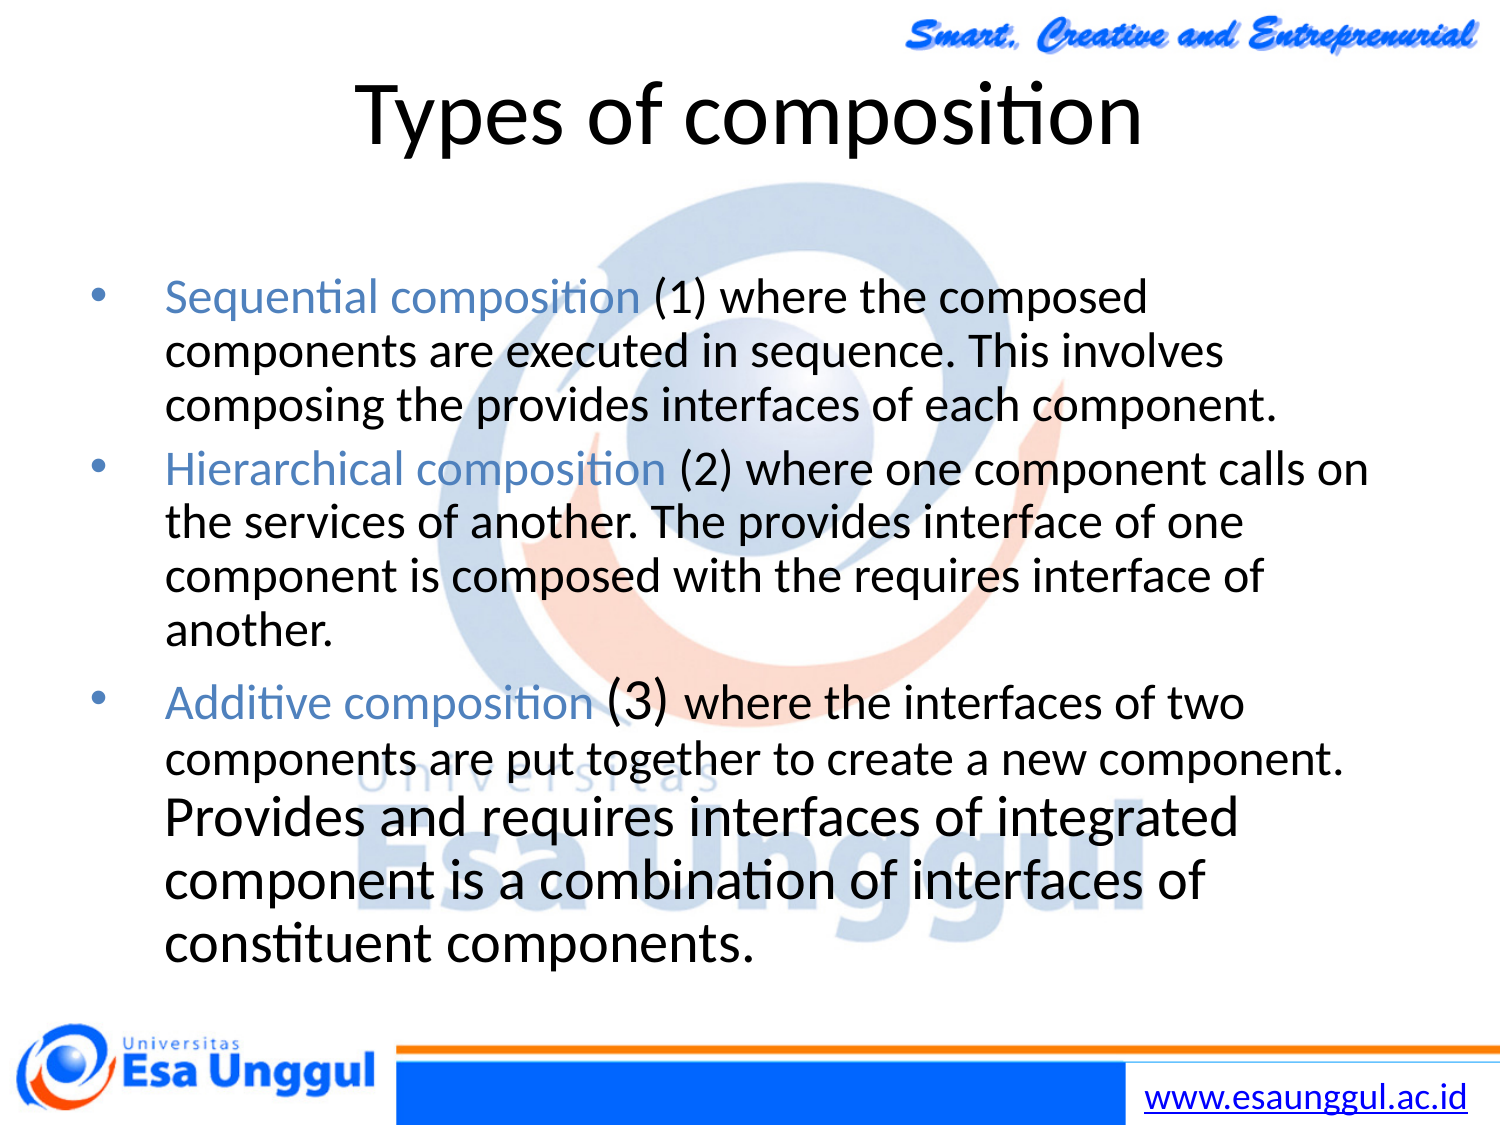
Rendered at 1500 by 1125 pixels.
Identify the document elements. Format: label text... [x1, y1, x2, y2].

list Sequential composition (1) where the composed components are executed in sequence. This involves composing the provides interfaces of each component. Hierarchical composition (2) where one component calls on the services of another. The provides interface of one component is composed with the requires interface of another. Additive composition (3) where the interfaces of two components are put together to create a new component. Provides and requires interfaces of integrated component is a combination of interfaces of constituent components. [75, 262, 1425, 1005]
picture [0, 0, 1500, 1125]
title Types of composition [75, 45, 1425, 233]
